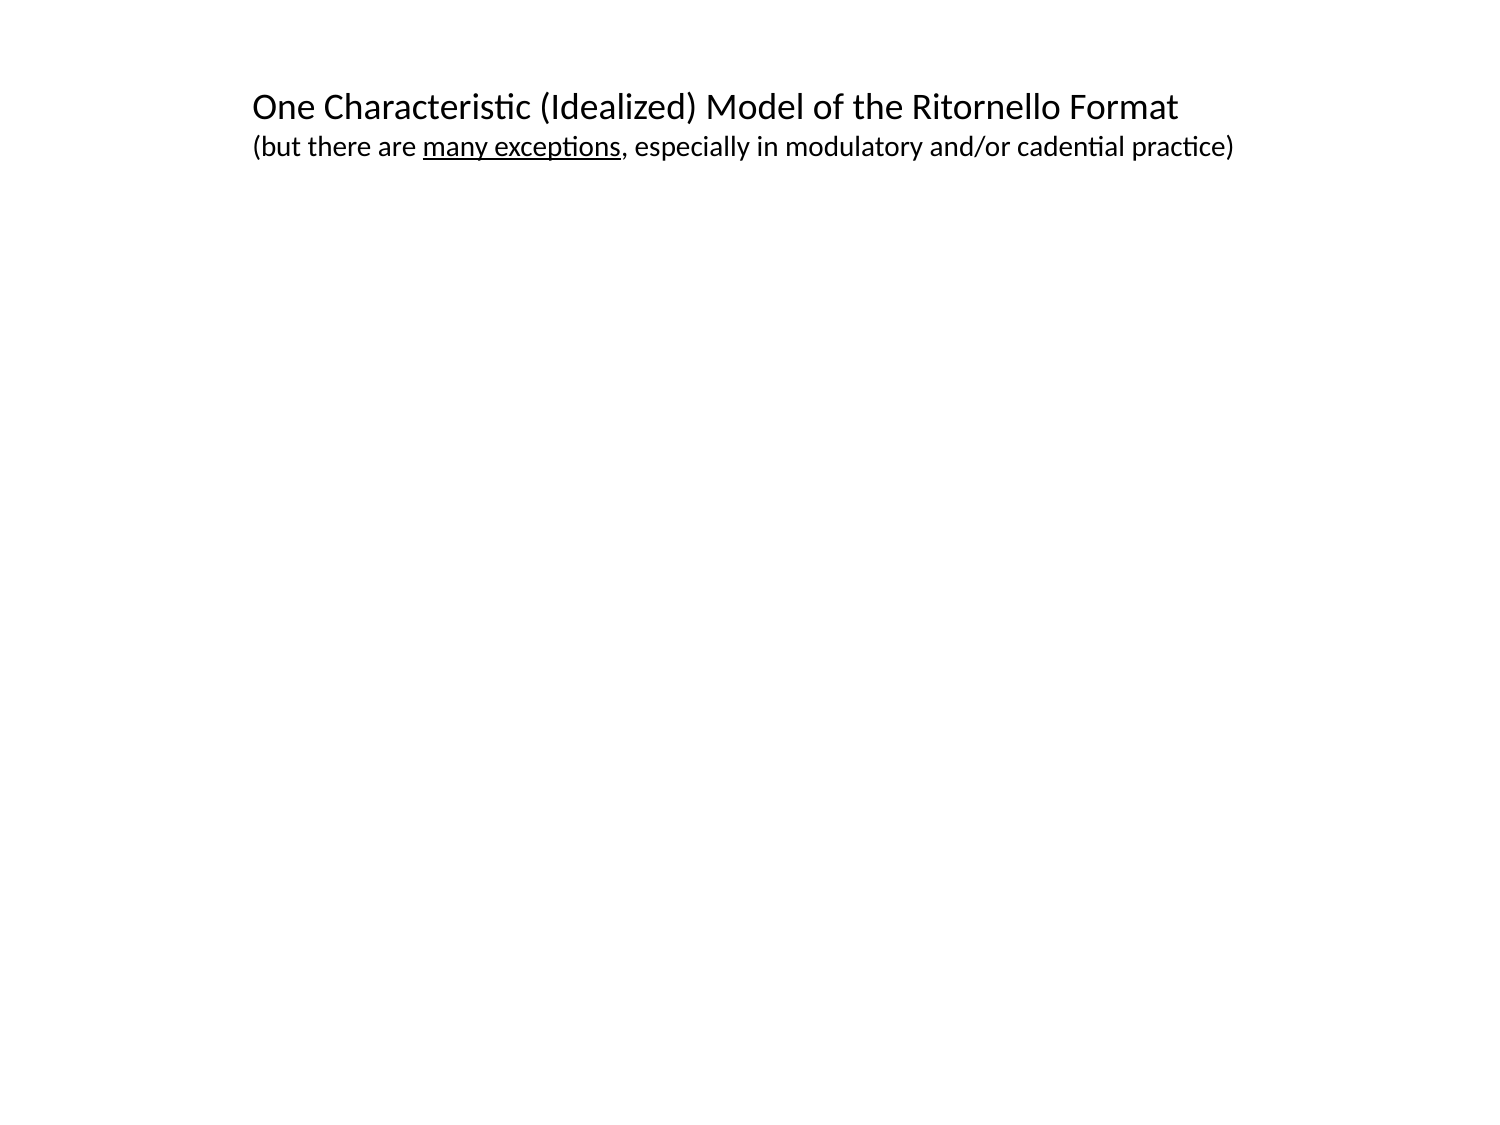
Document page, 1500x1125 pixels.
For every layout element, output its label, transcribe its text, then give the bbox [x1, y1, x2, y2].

text_box One Characteristic (Idealized) Model of the Ritornello Format (but there are many exceptions, especially in modulatory and/or cadential practice) [237, 74, 1300, 170]
